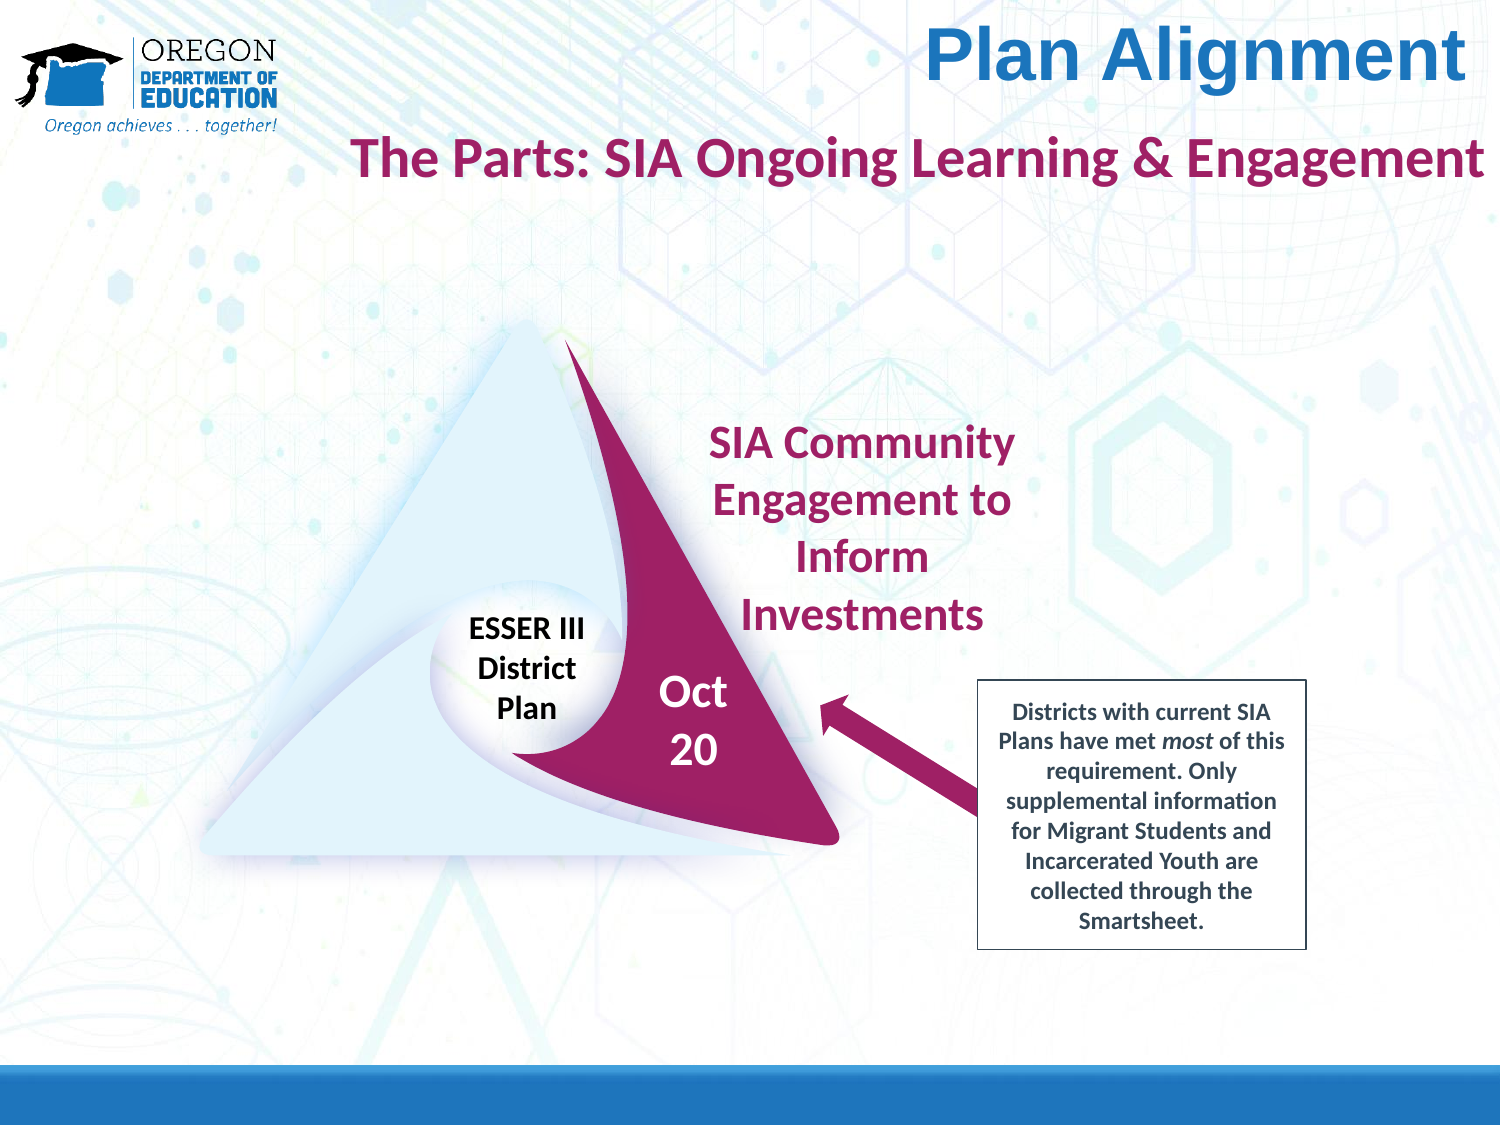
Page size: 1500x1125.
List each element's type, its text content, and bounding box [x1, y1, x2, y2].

text_box [609, 484, 631, 614]
text_box SIA Community Engagement to Inform Investments [690, 395, 1035, 655]
text_box [226, 319, 623, 792]
title Plan Alignment [308, 18, 1482, 185]
text_box [511, 663, 840, 846]
text_box [199, 614, 791, 856]
text_box ESSER III District Plan [451, 591, 603, 741]
picture [0, 0, 1500, 1125]
text_box Districts with current SIA Plans have met most of this requirement. Only supplemental information for Migrant Students and Incarcerated Youth are collected through the Smartsheet. [977, 679, 1307, 950]
text_box The Parts: SIA Ongoing Learning & Engagement [192, 104, 1500, 205]
text_box Oct 20 [623, 644, 764, 790]
text_box [820, 694, 977, 818]
text_box [564, 339, 690, 644]
